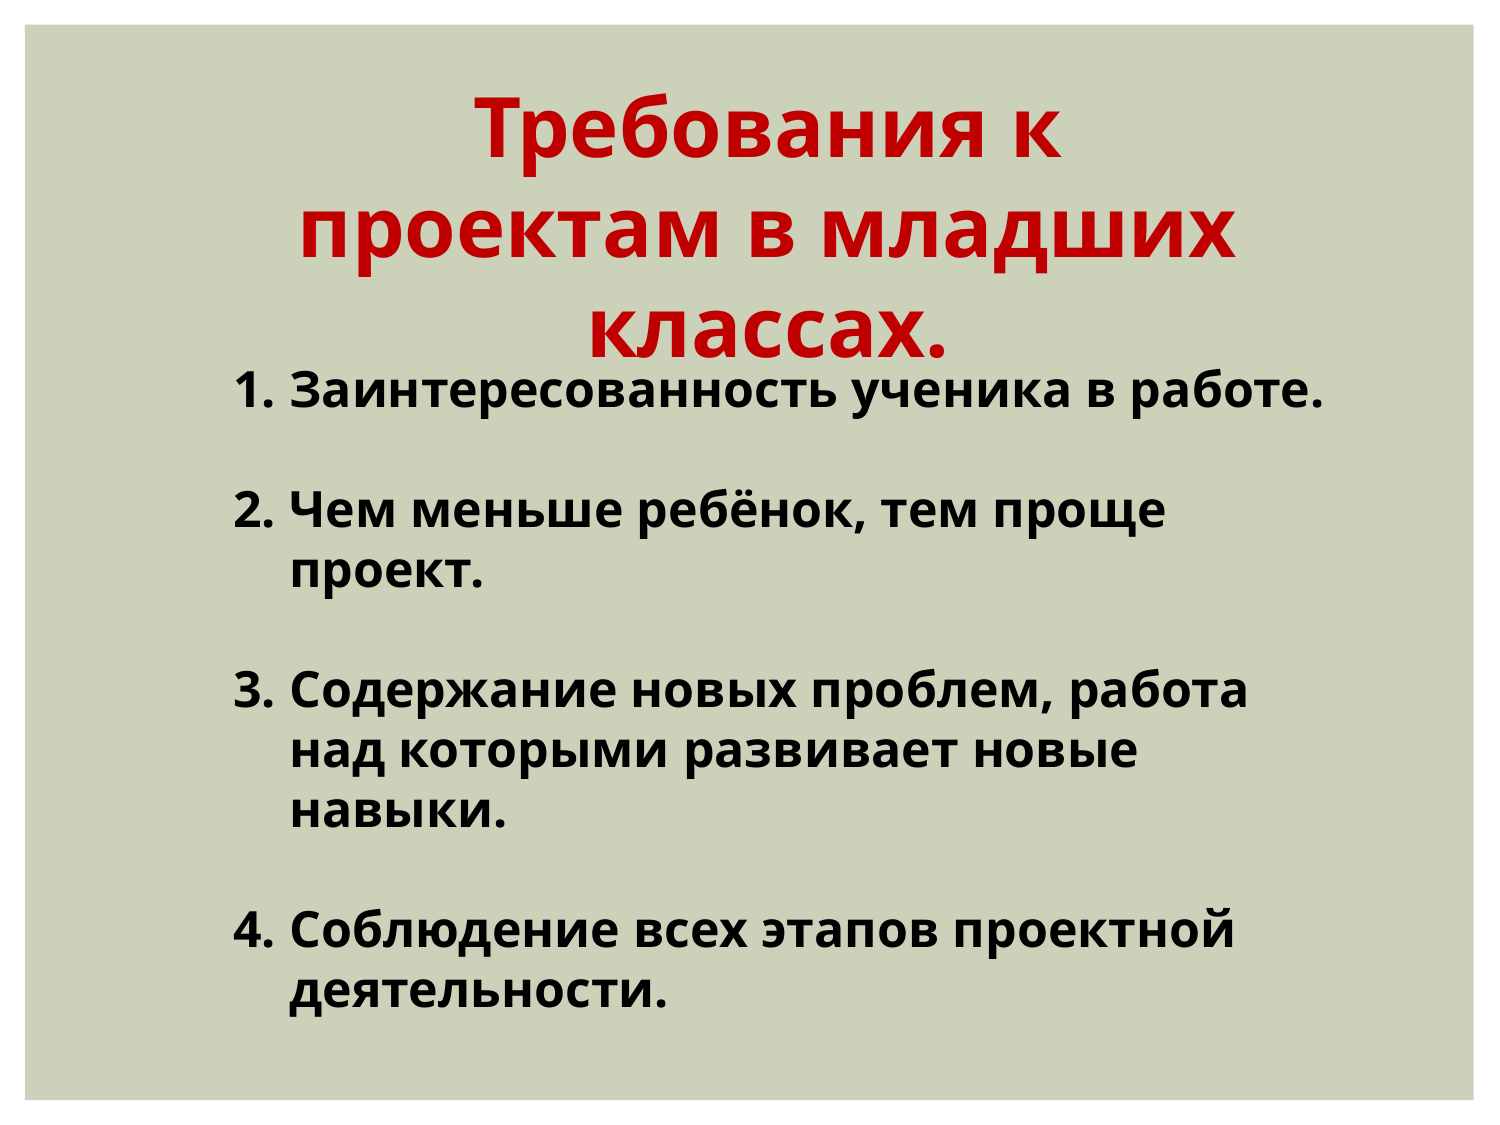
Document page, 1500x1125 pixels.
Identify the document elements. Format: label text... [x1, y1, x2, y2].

text_box Требования к проектам в младших классах. [277, 66, 1258, 349]
text_box Заинтересованность ученика в работе. Чем меньше ребёнок, тем проще проект. Содержание новых проблем, работа над которыми развивает новые навыки. Соблюдение всех этапов проектной деятельности. [218, 349, 1365, 1025]
